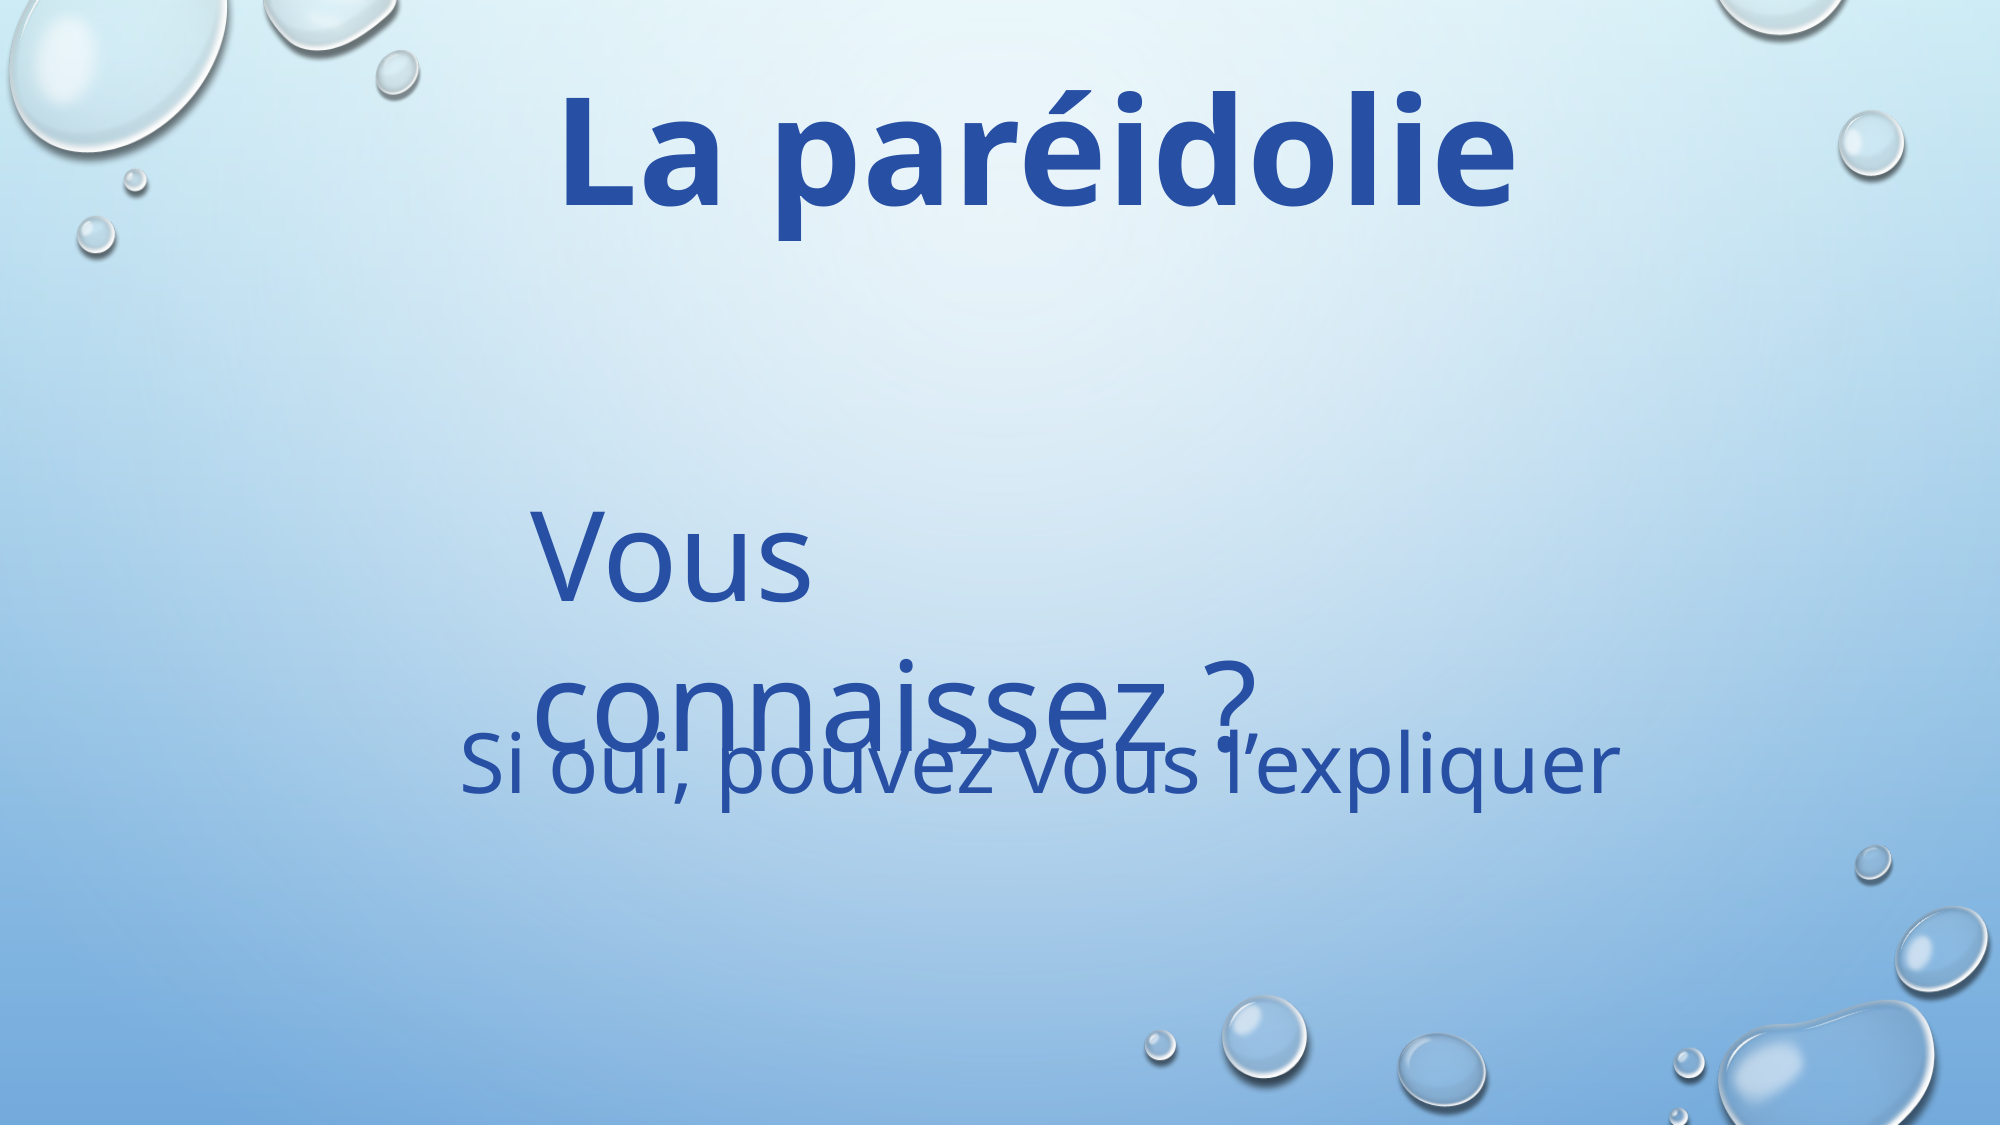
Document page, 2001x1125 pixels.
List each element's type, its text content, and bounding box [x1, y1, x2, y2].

picture [0, 0, 2000, 1125]
text_box La paréidolie [538, 48, 1608, 244]
text_box Si oui, pouvez vous l’expliquer [445, 703, 1646, 818]
text_box Vous connaissez ? [515, 468, 1568, 703]
